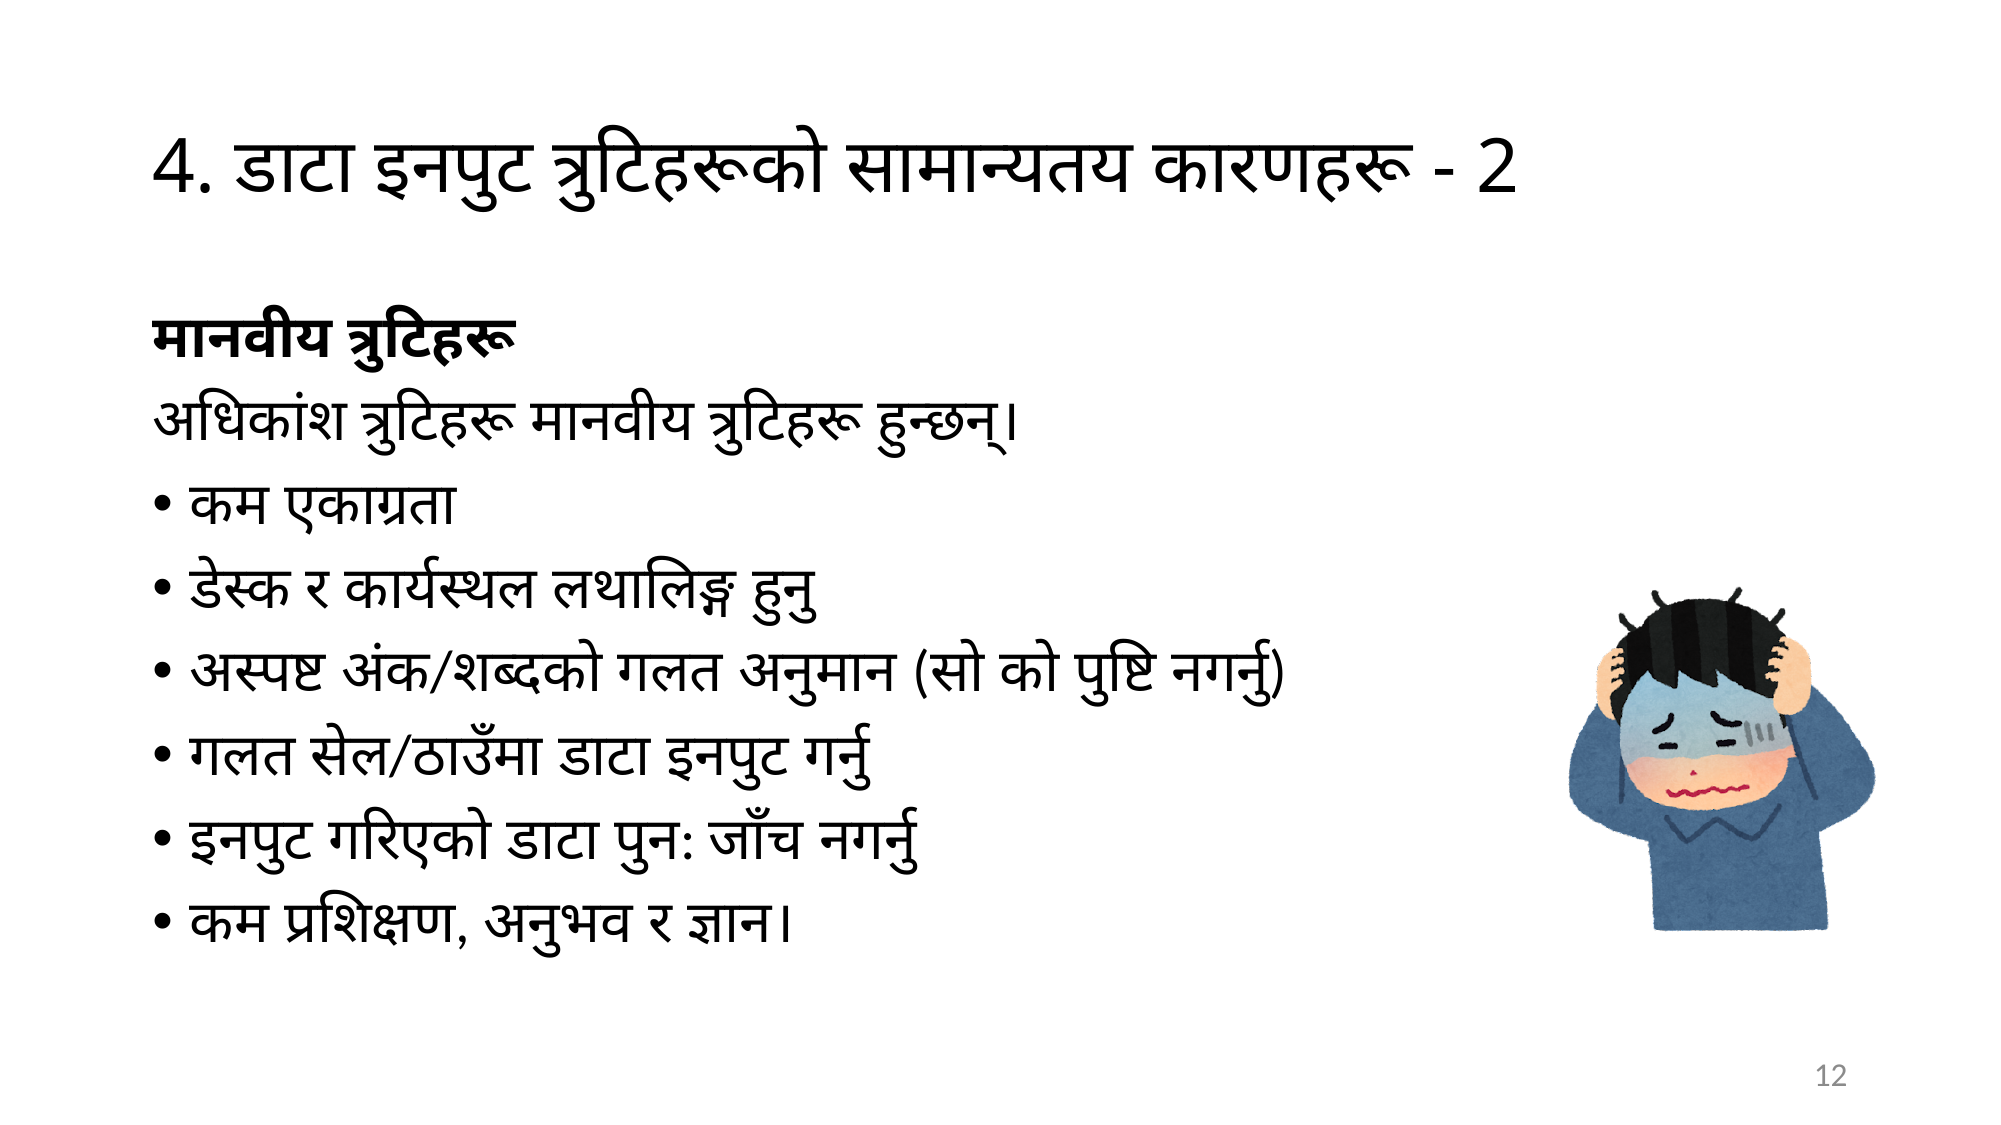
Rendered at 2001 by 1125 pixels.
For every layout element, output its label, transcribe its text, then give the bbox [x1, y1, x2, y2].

picture [1552, 582, 1910, 939]
list मानवीय त्रुटिहरू अधिकांश त्रुटिहरू मानवीय त्रुटिहरू हुन्छन्। कम एकाग्रता डेस्क र कार्यस्थल लथालिङ्ग हुनु अस्पष्ट अंक/शब्दको गलत अनुमान (सो को पुष्टि नगर्नु) गलत सेल/ठाउँमा डाटा इनपुट गर्नु इनपुट गरिएको डाटा पुन: जाँच नगर्नु कम प्रशिक्षण, अनुभव र ज्ञान। [137, 299, 1863, 1014]
slide_number 12 [1412, 1042, 1863, 1103]
title 4. डाटा इनपुट त्रुटिहरूको सामान्यतय कारणहरू - 2 [137, 59, 1863, 278]
